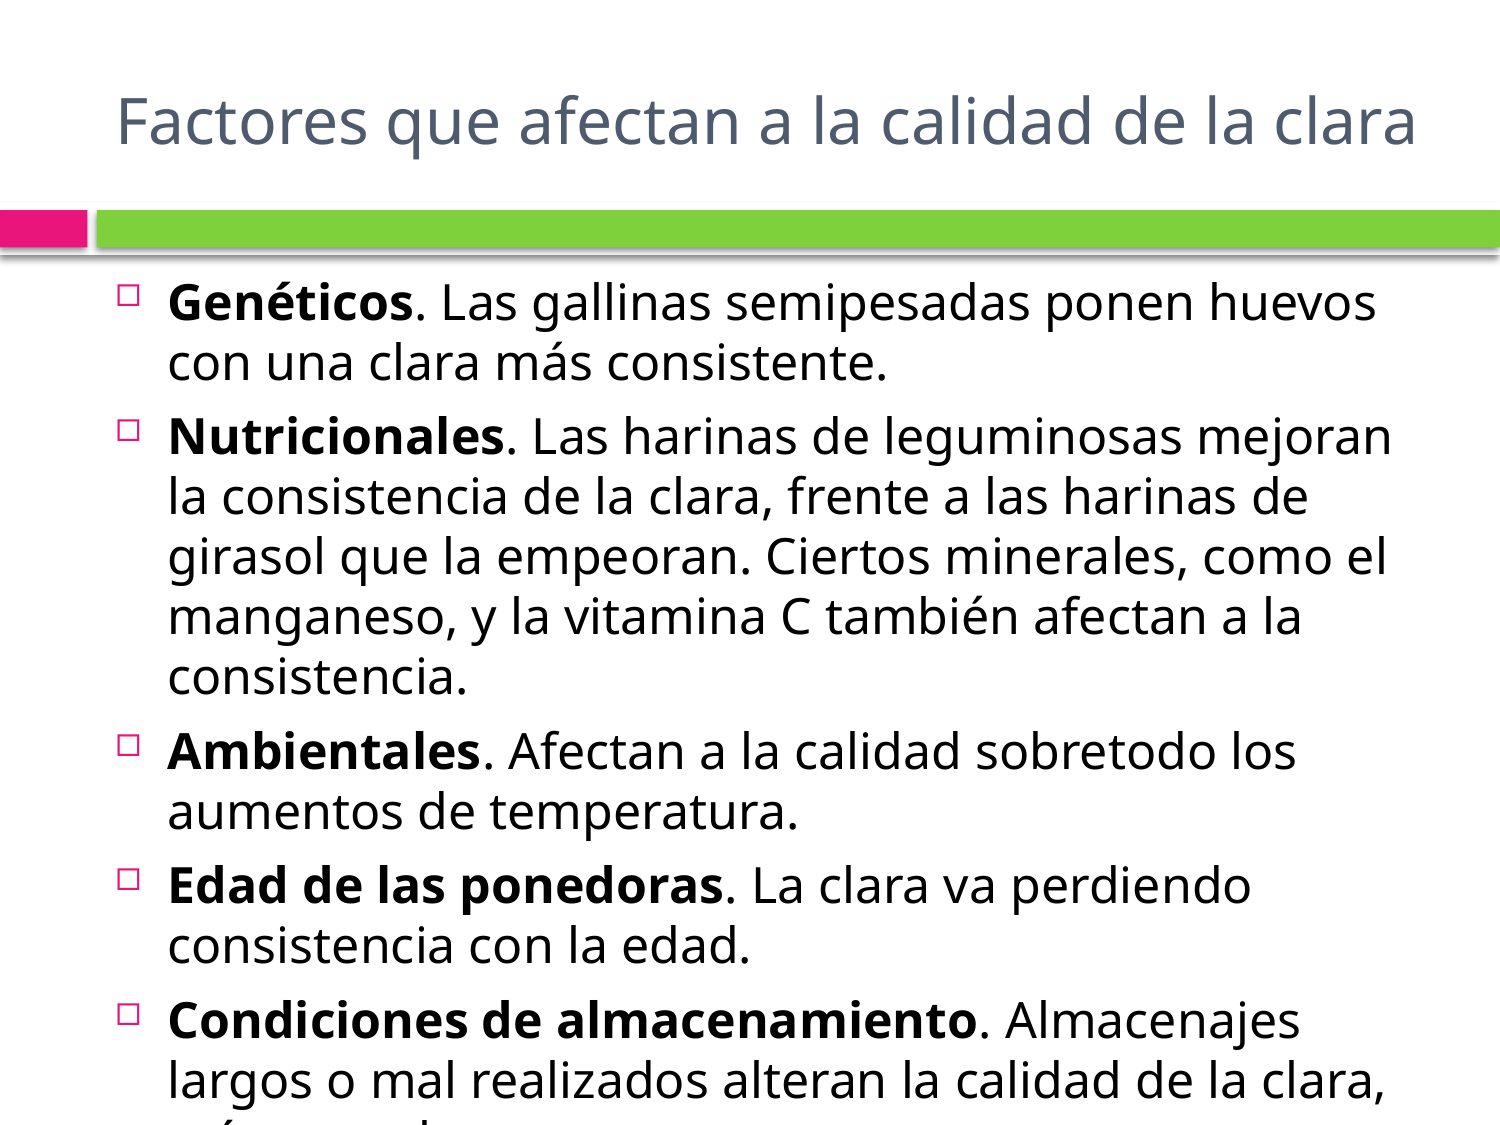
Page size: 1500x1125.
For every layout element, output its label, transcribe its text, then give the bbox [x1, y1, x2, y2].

title Factores que afectan a la calidad de la clara [100, 37, 1438, 200]
list Genéticos. Las gallinas semipesadas ponen huevos con una clara más consistente. Nutricionales. Las harinas de leguminosas mejoran la consistencia de la clara, frente a las harinas de girasol que la empeoran. Ciertos minerales, como el manganeso, y la vitamina C también afectan a la consistencia. Ambientales. Afectan a la calidad sobretodo los aumentos de temperatura. Edad de las ponedoras. La clara va perdiendo consistencia con la edad. Condiciones de almacenamiento. Almacenajes largos o mal realizados alteran la calidad de la clara, así como el peso. [100, 262, 1438, 1000]
